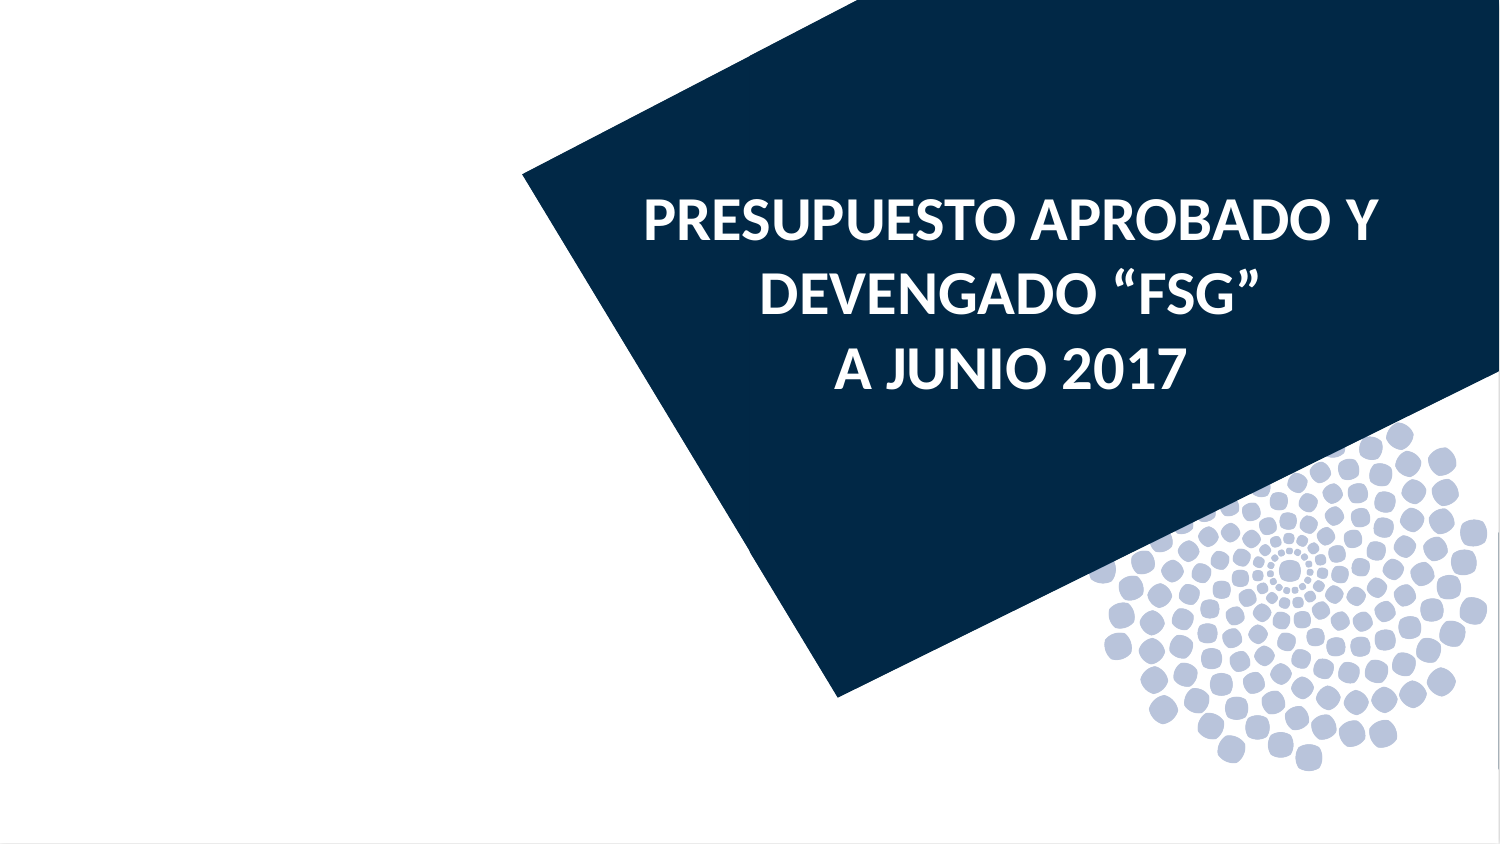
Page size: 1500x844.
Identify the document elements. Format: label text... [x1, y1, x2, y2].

title PRESUPUESTO APROBADO Y DEVENGADO “FSG” A JUNIO 2017 [525, 44, 1499, 461]
picture [0, 0, 1499, 844]
